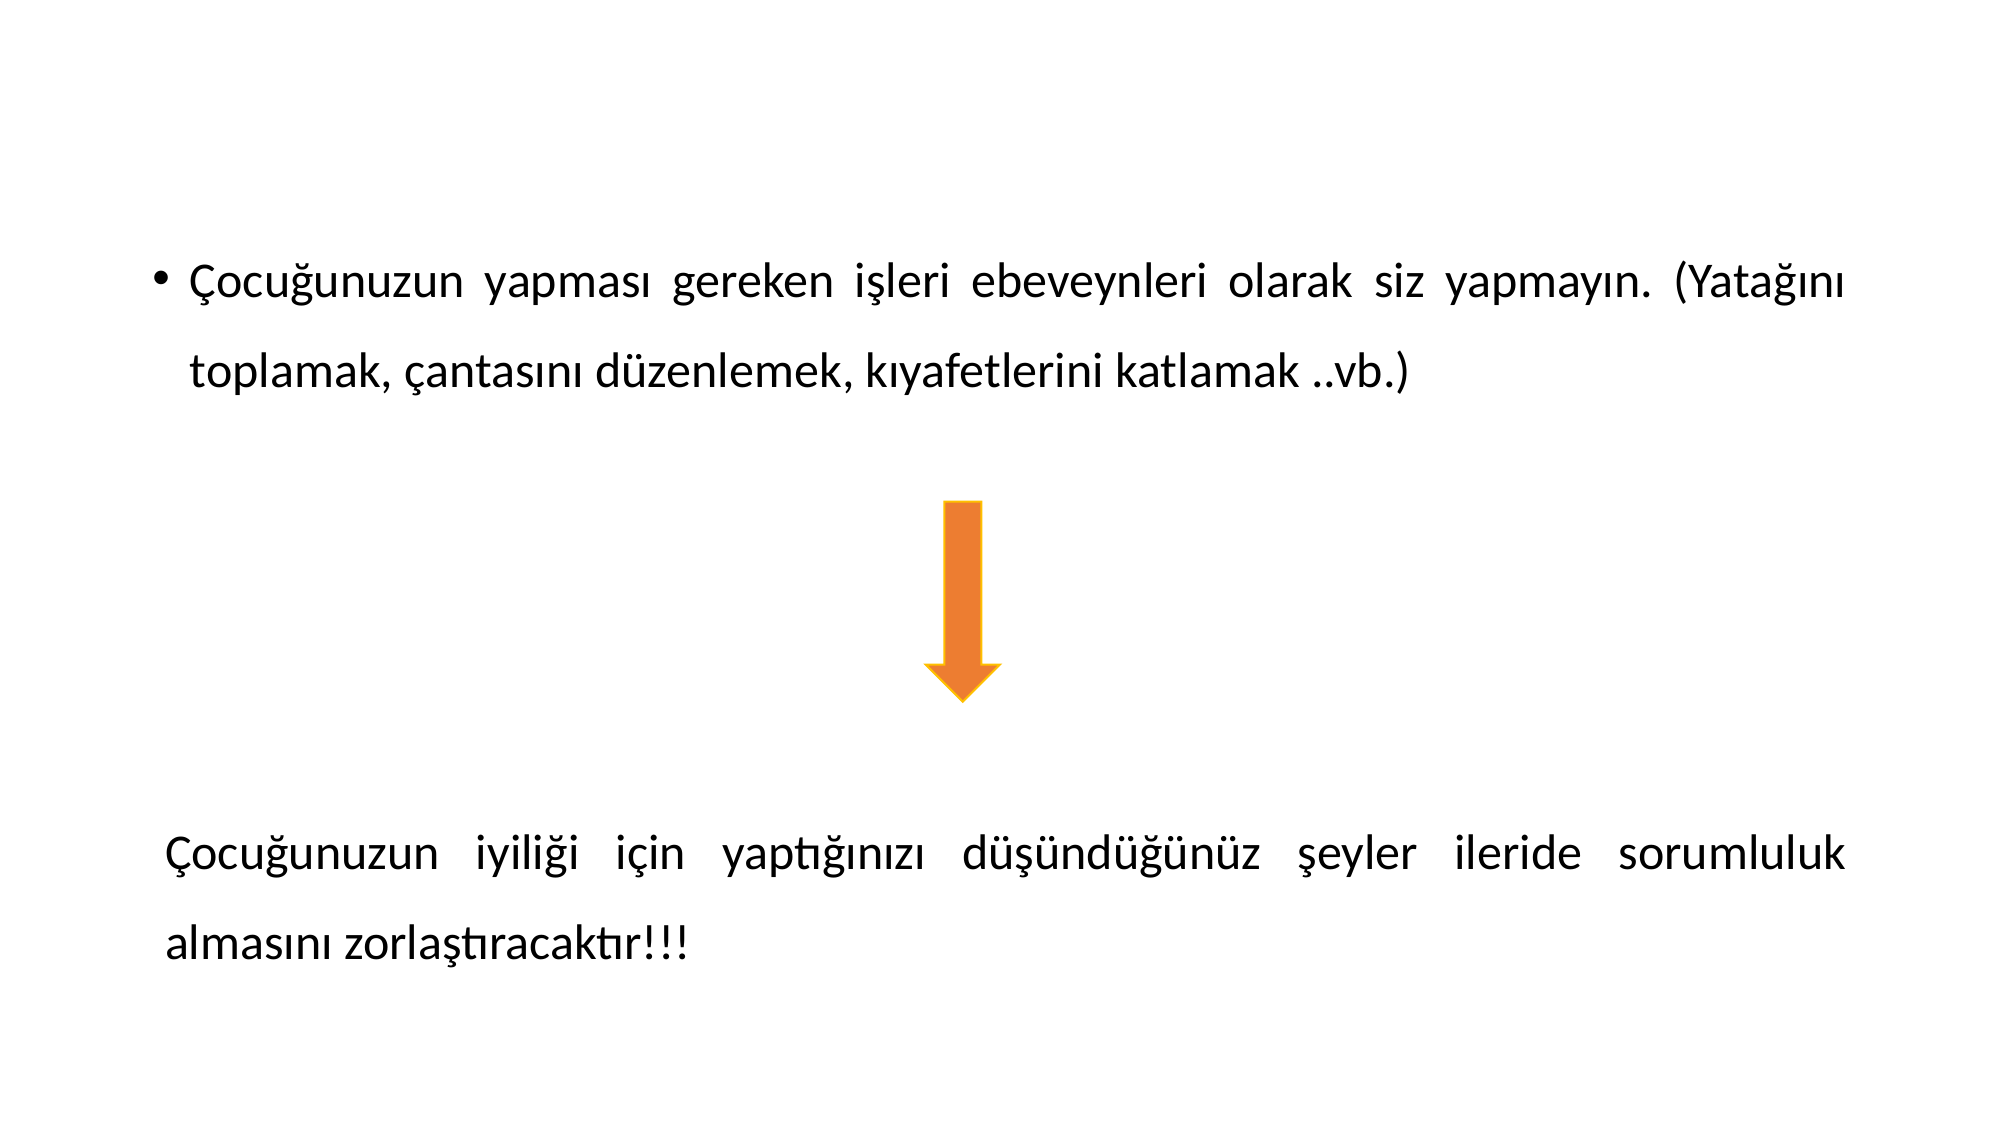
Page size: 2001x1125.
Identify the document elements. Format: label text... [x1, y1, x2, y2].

list Çocuğunuzun yapması gereken işleri ebeveynleri olarak siz yapmayın. (Yatağını toplamak, çantasını düzenlemek, kıyafetlerini katlamak ..vb.) [137, 209, 1863, 784]
text_box [923, 500, 1003, 704]
title Çocuğunuzun iyiliği için yaptığınızı düşündüğünüz şeyler ileride sorumluluk almasını zorlaştıracaktır!!! [150, 784, 1863, 1014]
